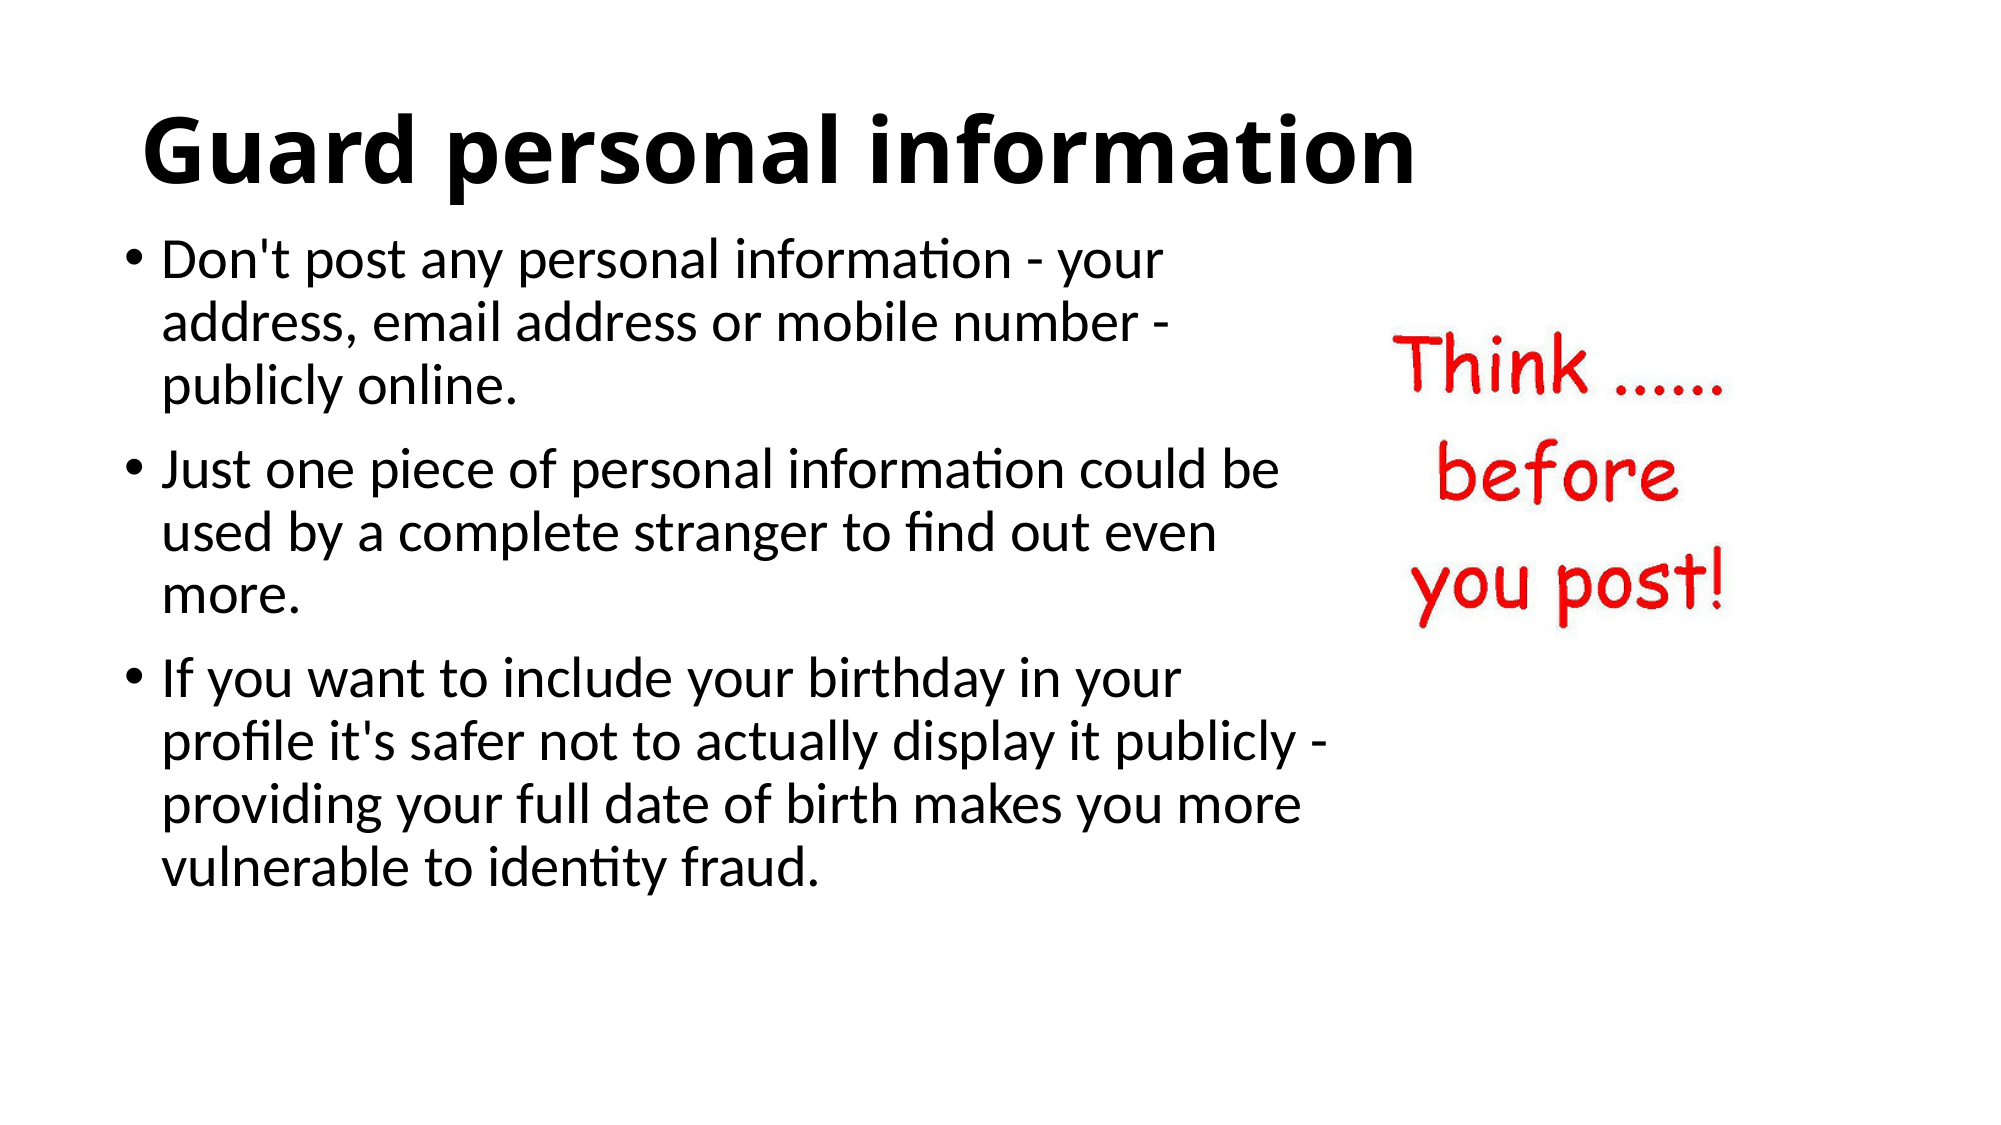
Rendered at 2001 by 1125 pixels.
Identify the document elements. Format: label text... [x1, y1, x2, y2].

title Guard personal information [125, 44, 1850, 263]
picture [1331, 276, 1944, 661]
list Don't post any personal information - your address, email address or mobile number - publicly online. Just one piece of personal information could be used by a complete stranger to find out even more. If you want to include your birthday in your profile it's safer not to actually display it publicly - providing your full date of birth makes you more vulnerable to identity fraud. [109, 221, 1363, 1059]
